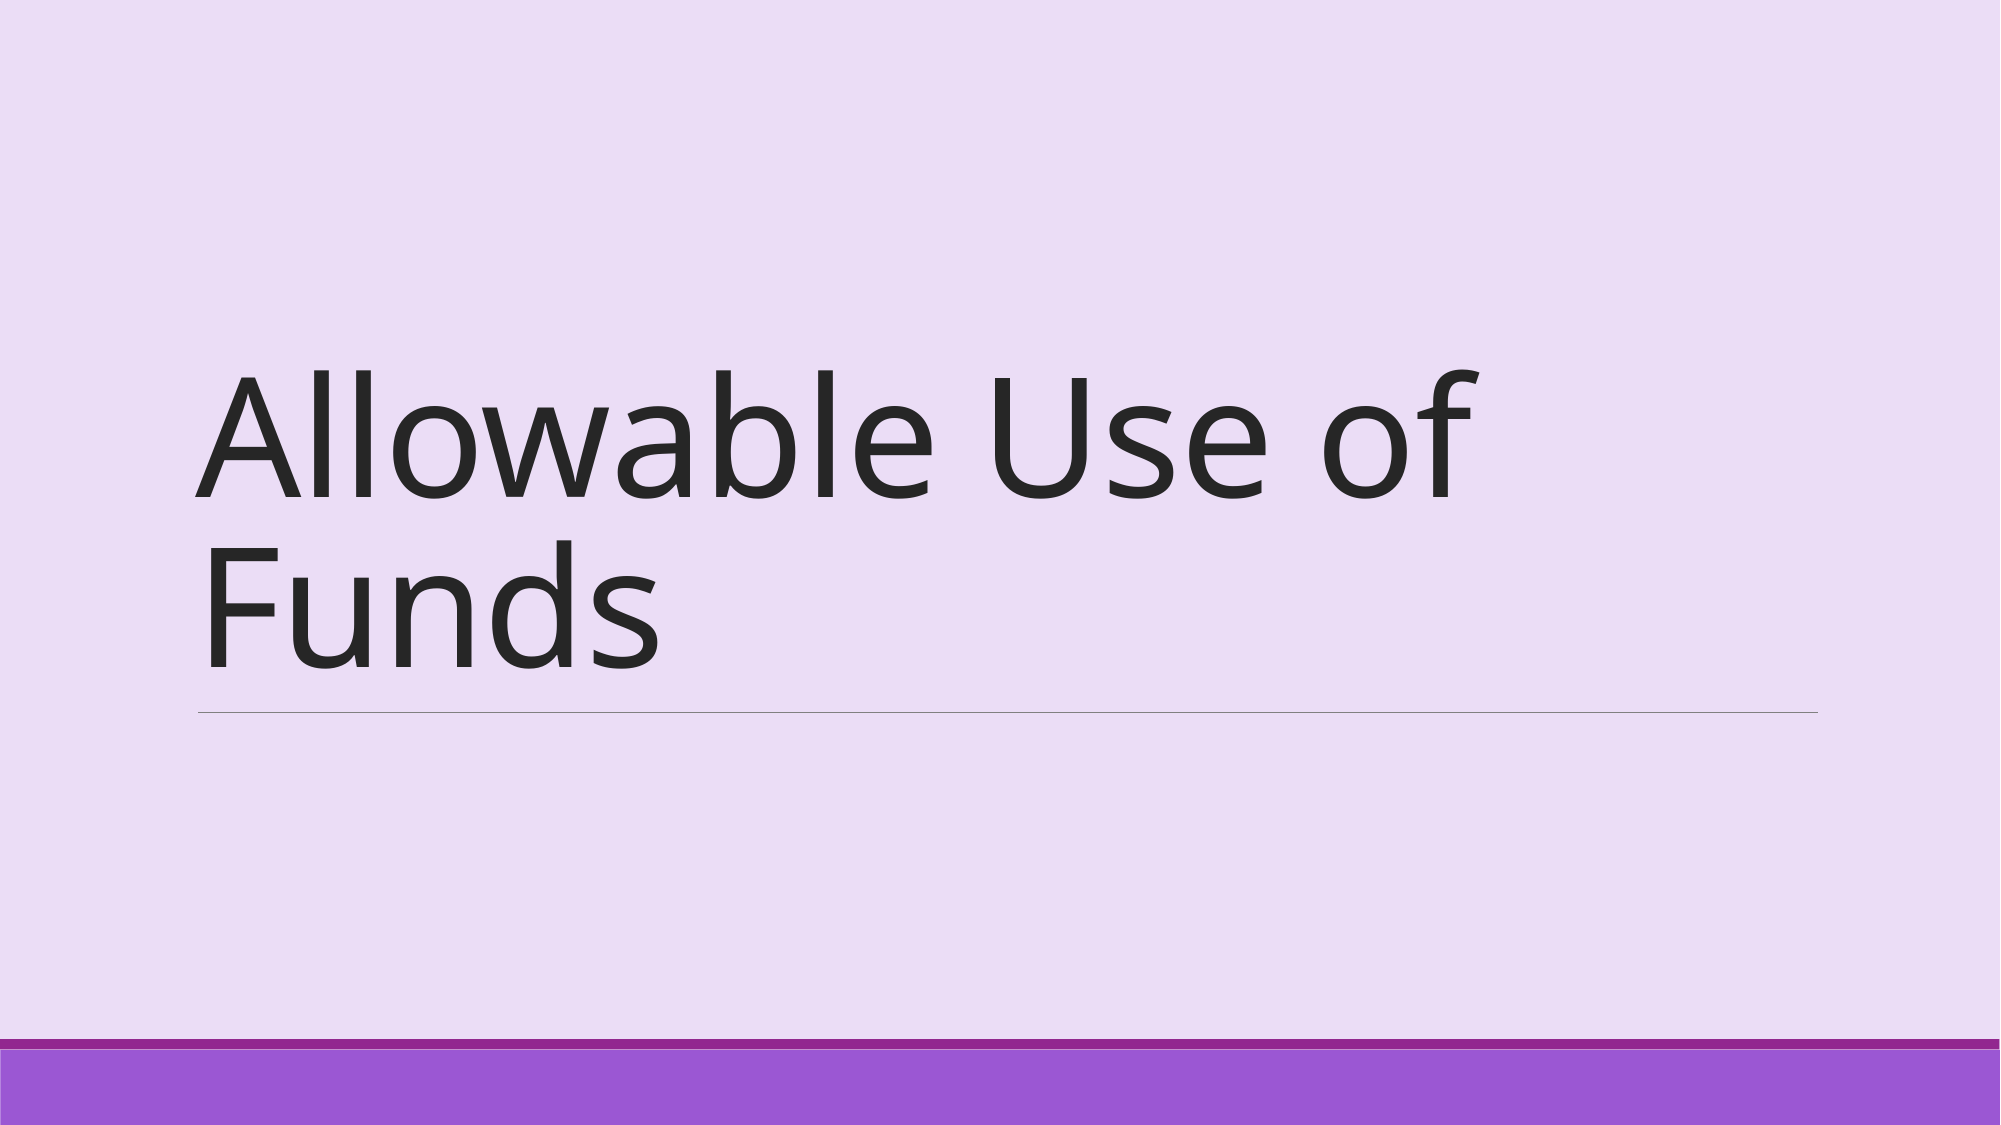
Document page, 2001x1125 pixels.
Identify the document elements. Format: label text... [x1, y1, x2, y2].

title Allowable Use of Funds [180, 124, 1830, 710]
